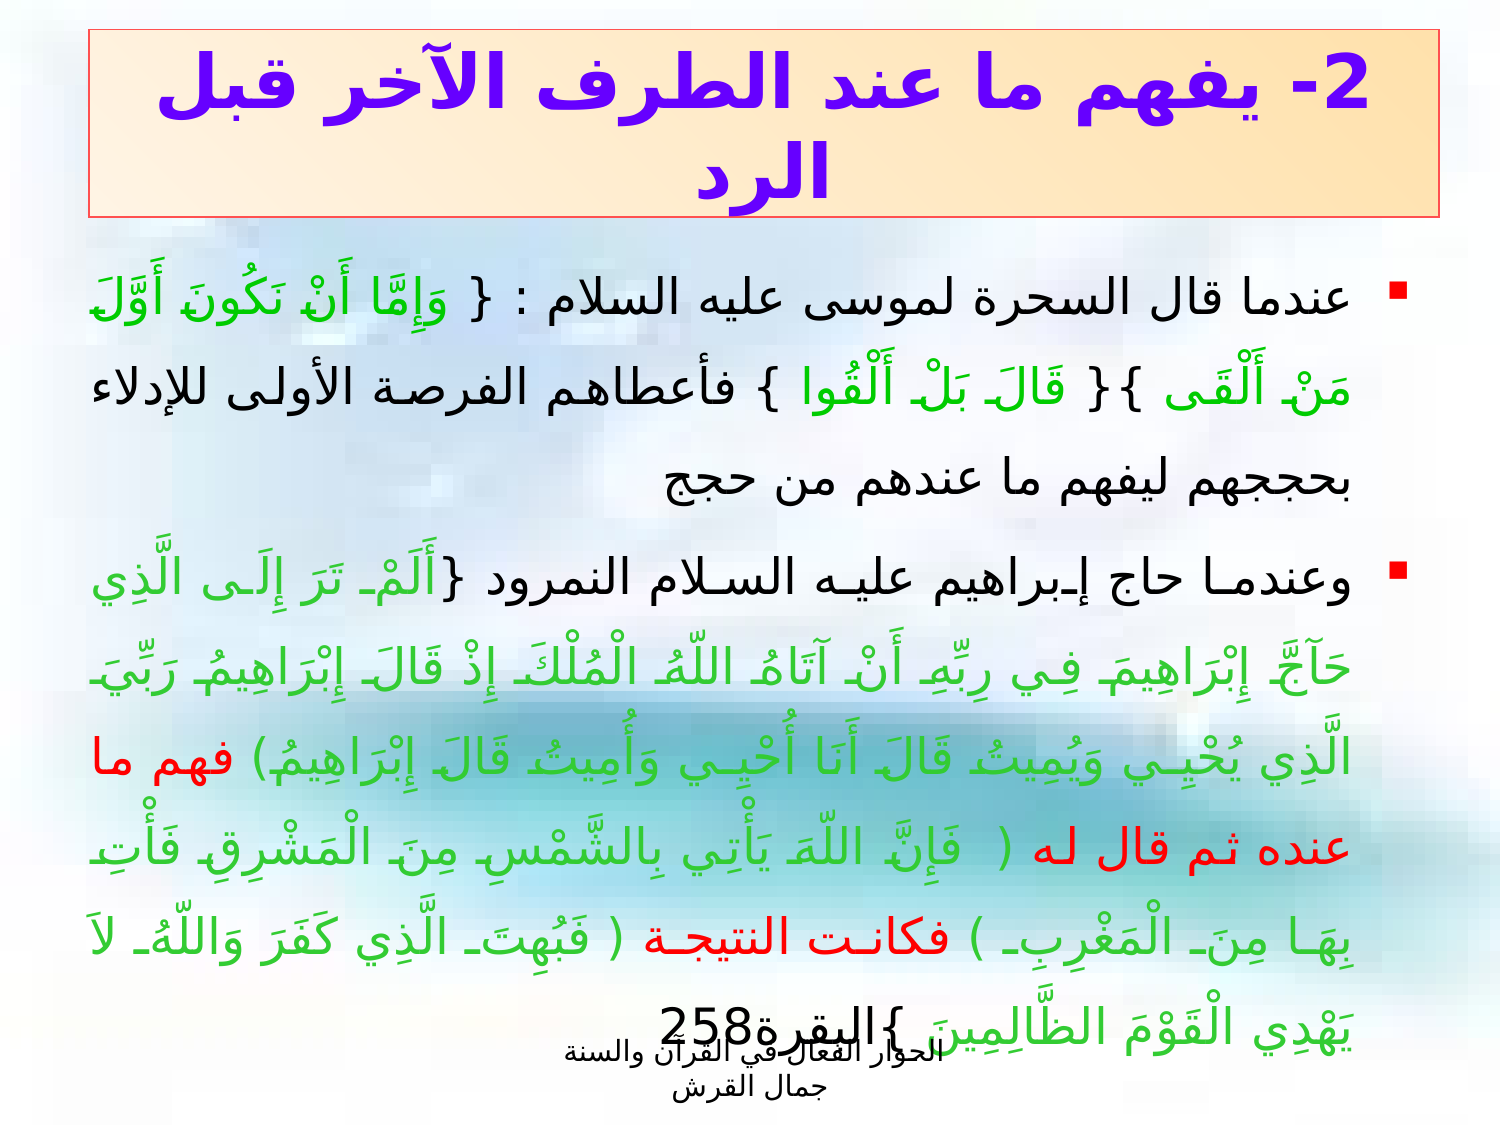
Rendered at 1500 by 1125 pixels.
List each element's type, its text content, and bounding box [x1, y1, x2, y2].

footer الحوار الفعال في القرآن والسنة جمال القرش [512, 1024, 988, 1101]
picture [0, 0, 1500, 1125]
list عندما قال السحرة لموسى عليه السلام : { وَإِمَّا أَنْ نَكُونَ أَوَّلَ مَنْ أَلْقَى }{ قَالَ بَلْ أَلْقُوا } فأعطاهم الفرصة الأولى للإدلاء بحججهم ليفهم ما عندهم من حجج وعندما حاج إبراهيم عليه السلام النمرود {أَلَمْ تَرَ إِلَى الَّذِي حَآجَّ إِبْرَاهِيمَ فِي رِبِّهِ أَنْ آتَاهُ اللّهُ الْمُلْكَ إِذْ قَالَ إِبْرَاهِيمُ رَبِّيَ الَّذِي يُحْيِـي وَيُمِيتُ قَالَ أَنَا أُحْيِـي وَأُمِيتُ قَالَ إِبْرَاهِيمُ) فهم ما عنده ثم قال له ( فَإِنَّ اللّهَ يَأْتِي بِالشَّمْسِ مِنَ الْمَشْرِقِ فَأْتِ بِهَا مِنَ الْمَغْرِبِ ) فكانت النتيجة ( فَبُهِتَ الَّذِي كَفَرَ وَاللّهُ لاَ يَهْدِي الْقَوْمَ الظَّالِمِينَ }البقرة258 [74, 226, 1426, 983]
title 2- يفهم ما عند الطرف الآخر قبل الرد [88, 29, 1440, 218]
